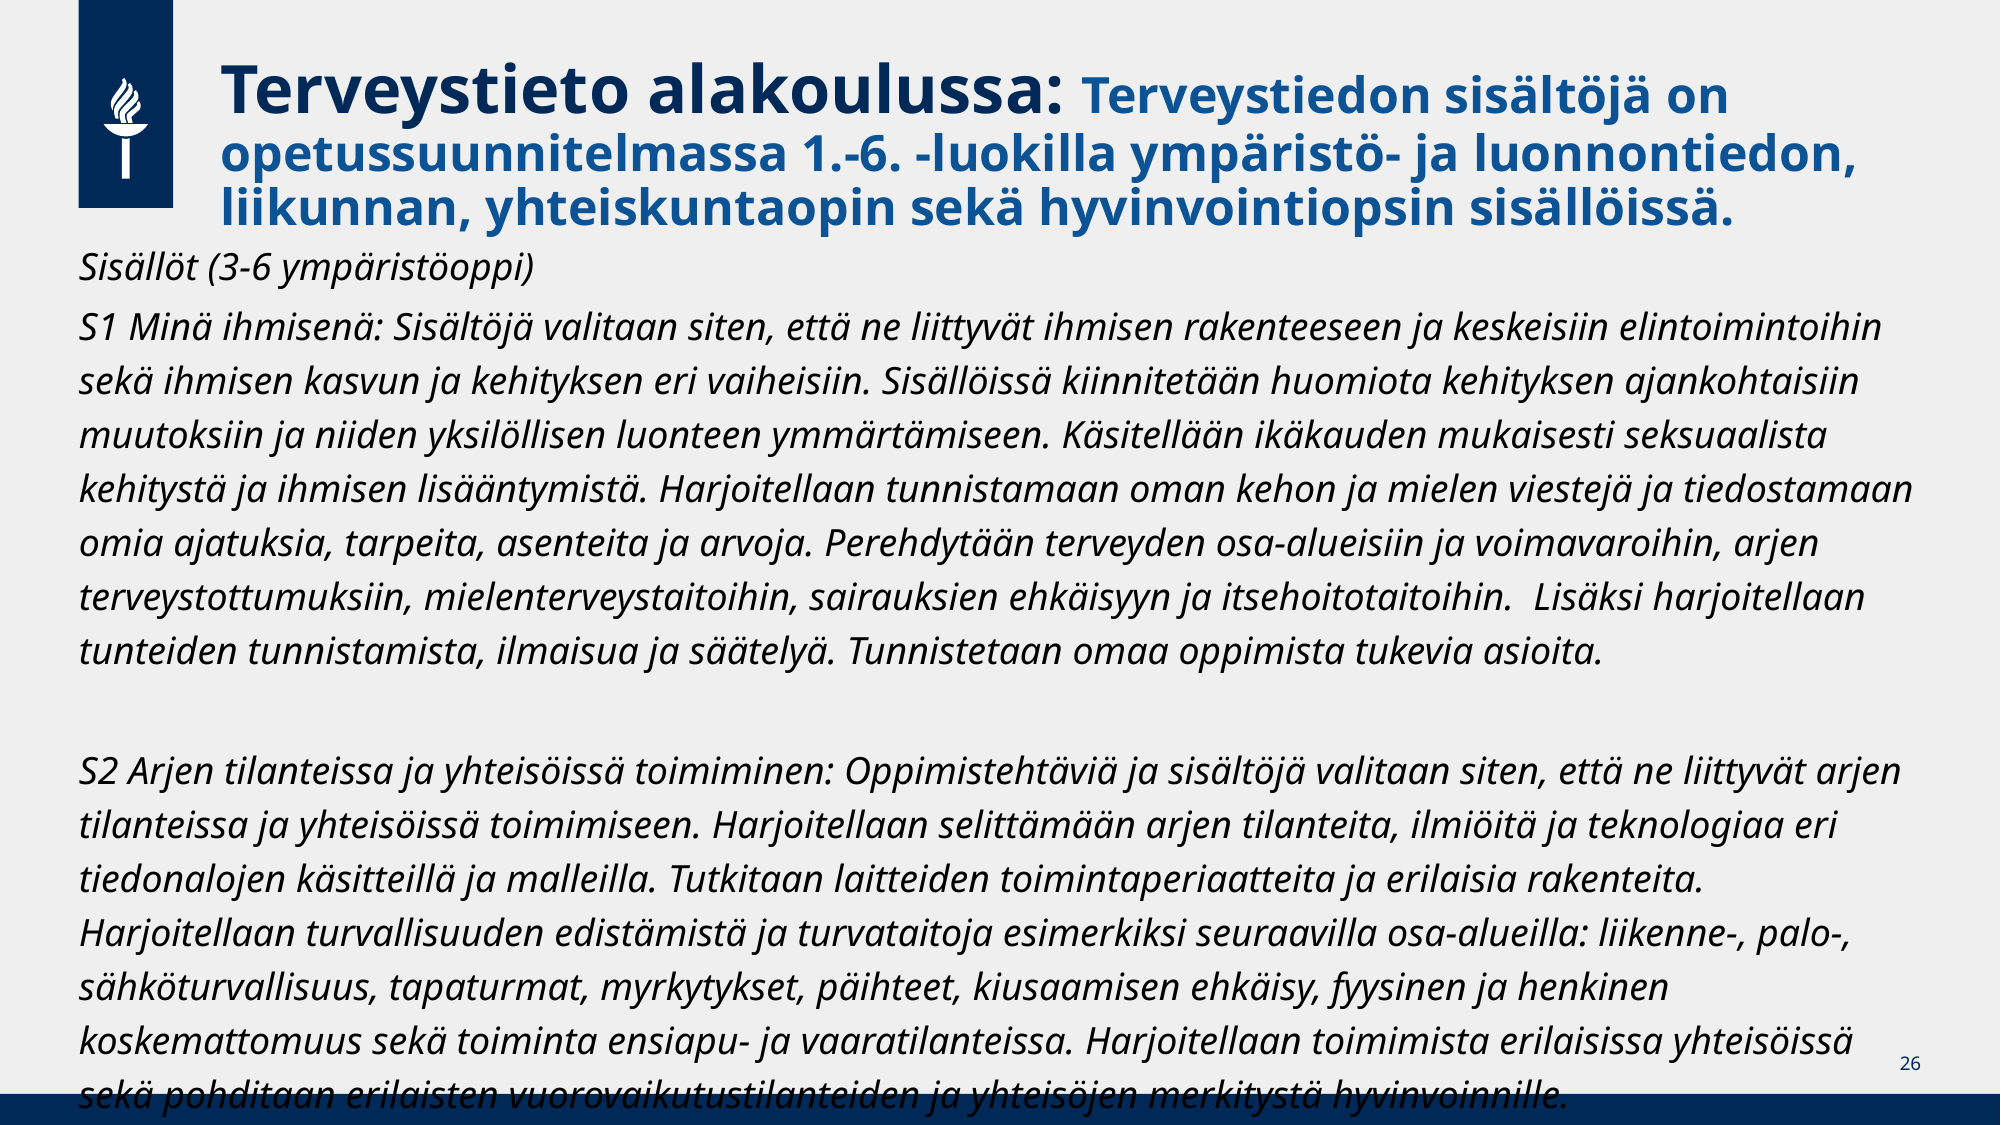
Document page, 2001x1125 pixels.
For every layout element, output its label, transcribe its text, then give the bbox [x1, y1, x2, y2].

slide_number 26 [1850, 1046, 1922, 1083]
title Terveystieto alakoulussa: Terveystiedon sisältöjä on opetussuunnitelmassa 1.-6. -luokilla ympäristö- ja luonnontiedon, liikunnan, yhteiskuntaopin sekä hyvinvointiopsin sisällöissä. [220, 56, 1922, 233]
list Sisällöt (3-6 ympäristöoppi) S1 Minä ihmisenä: Sisältöjä valitaan siten, että ne liittyvät ihmisen rakenteeseen ja keskeisiin elintoimintoihin sekä ihmisen kasvun ja kehityksen eri vaiheisiin. Sisällöissä kiinnitetään huomiota kehityksen ajankohtaisiin muutoksiin ja niiden yksilöllisen luonteen ymmärtämiseen. Käsitellään ikäkauden mukaisesti seksuaalista kehitystä ja ihmisen lisääntymistä. Harjoitellaan tunnistamaan oman kehon ja mielen viestejä ja tiedostamaan omia ajatuksia, tarpeita, asenteita ja arvoja. Perehdytään terveyden osa-alueisiin ja voimavaroihin, arjen terveystottumuksiin, mielenterveystaitoihin, sairauksien ehkäisyyn ja itsehoitotaitoihin. Lisäksi harjoitellaan tunteiden tunnistamista, ilmaisua ja säätelyä. Tunnistetaan omaa oppimista tukevia asioita. S2 Arjen tilanteissa ja yhteisöissä toimiminen: Oppimistehtäviä ja sisältöjä valitaan siten, että ne liittyvät arjen tilanteissa ja yhteisöissä toimimiseen. Harjoitellaan selittämään arjen tilanteita, ilmiöitä ja teknologiaa eri tiedonalojen käsitteillä ja malleilla. Tutkitaan laitteiden toimintaperiaatteita ja erilaisia rakenteita. Harjoitellaan turvallisuuden edistämistä ja turvataitoja esimerkiksi seuraavilla osa-alueilla: liikenne-, palo-, sähköturvallisuus, tapaturmat, myrkytykset, päihteet, kiusaamisen ehkäisy, fyysinen ja henkinen koskemattomuus sekä toiminta ensiapu- ja vaaratilanteissa. Harjoitellaan toimimista erilaisissa yhteisöissä sekä pohditaan erilaisten vuorovaikutustilanteiden ja yhteisöjen merkitystä hyvinvoinnille. [78, 233, 1922, 955]
